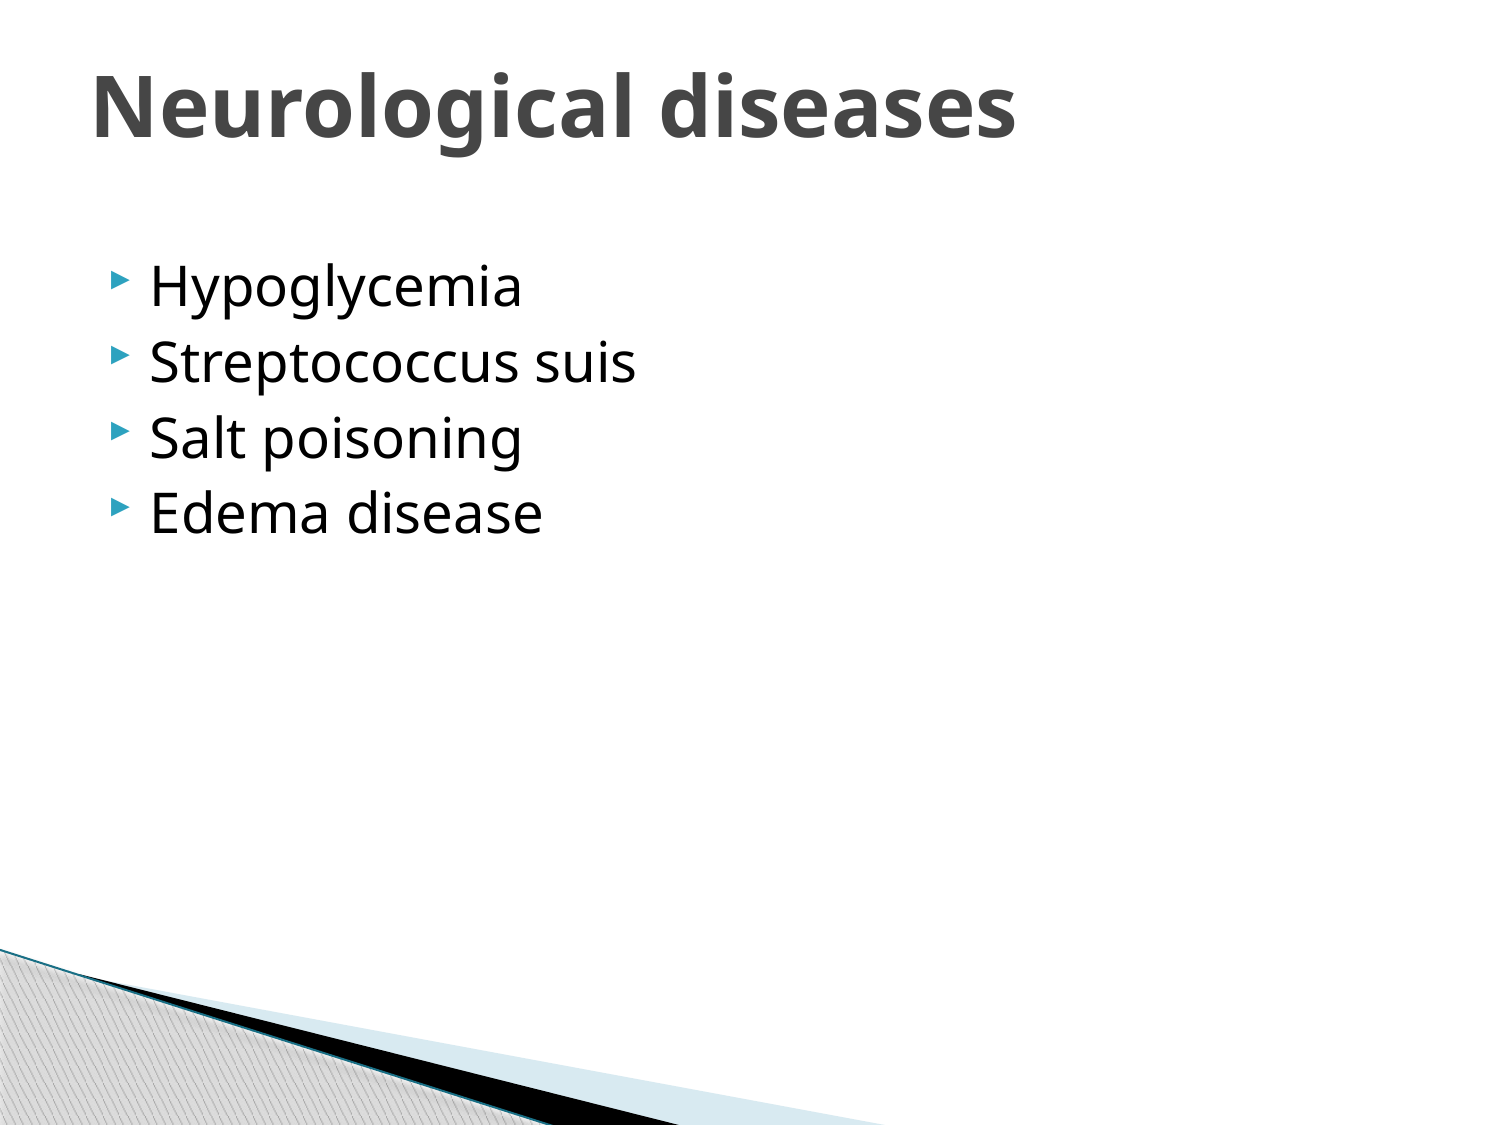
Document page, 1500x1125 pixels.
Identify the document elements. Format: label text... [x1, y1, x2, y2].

list Hypoglycemia Streptococcus suis Salt poisoning Edema disease [75, 243, 1425, 986]
title Neurological diseases [75, 45, 1425, 233]
